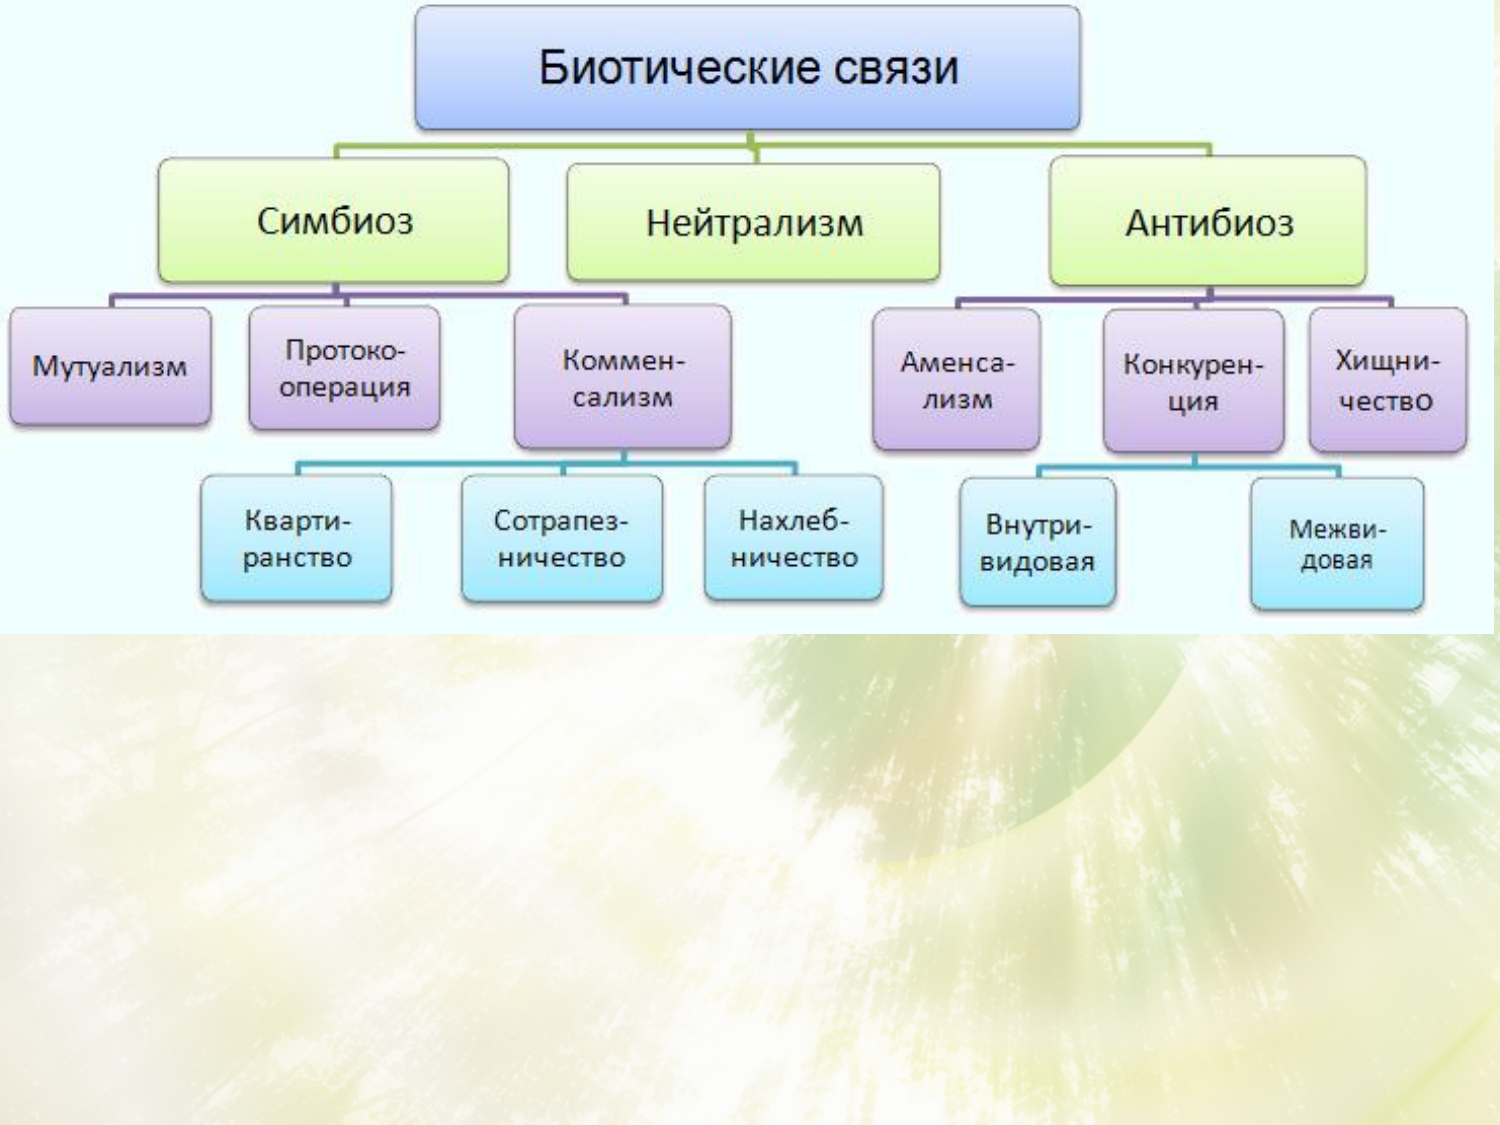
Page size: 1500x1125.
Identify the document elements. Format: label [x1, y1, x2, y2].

picture [0, 0, 1494, 634]
